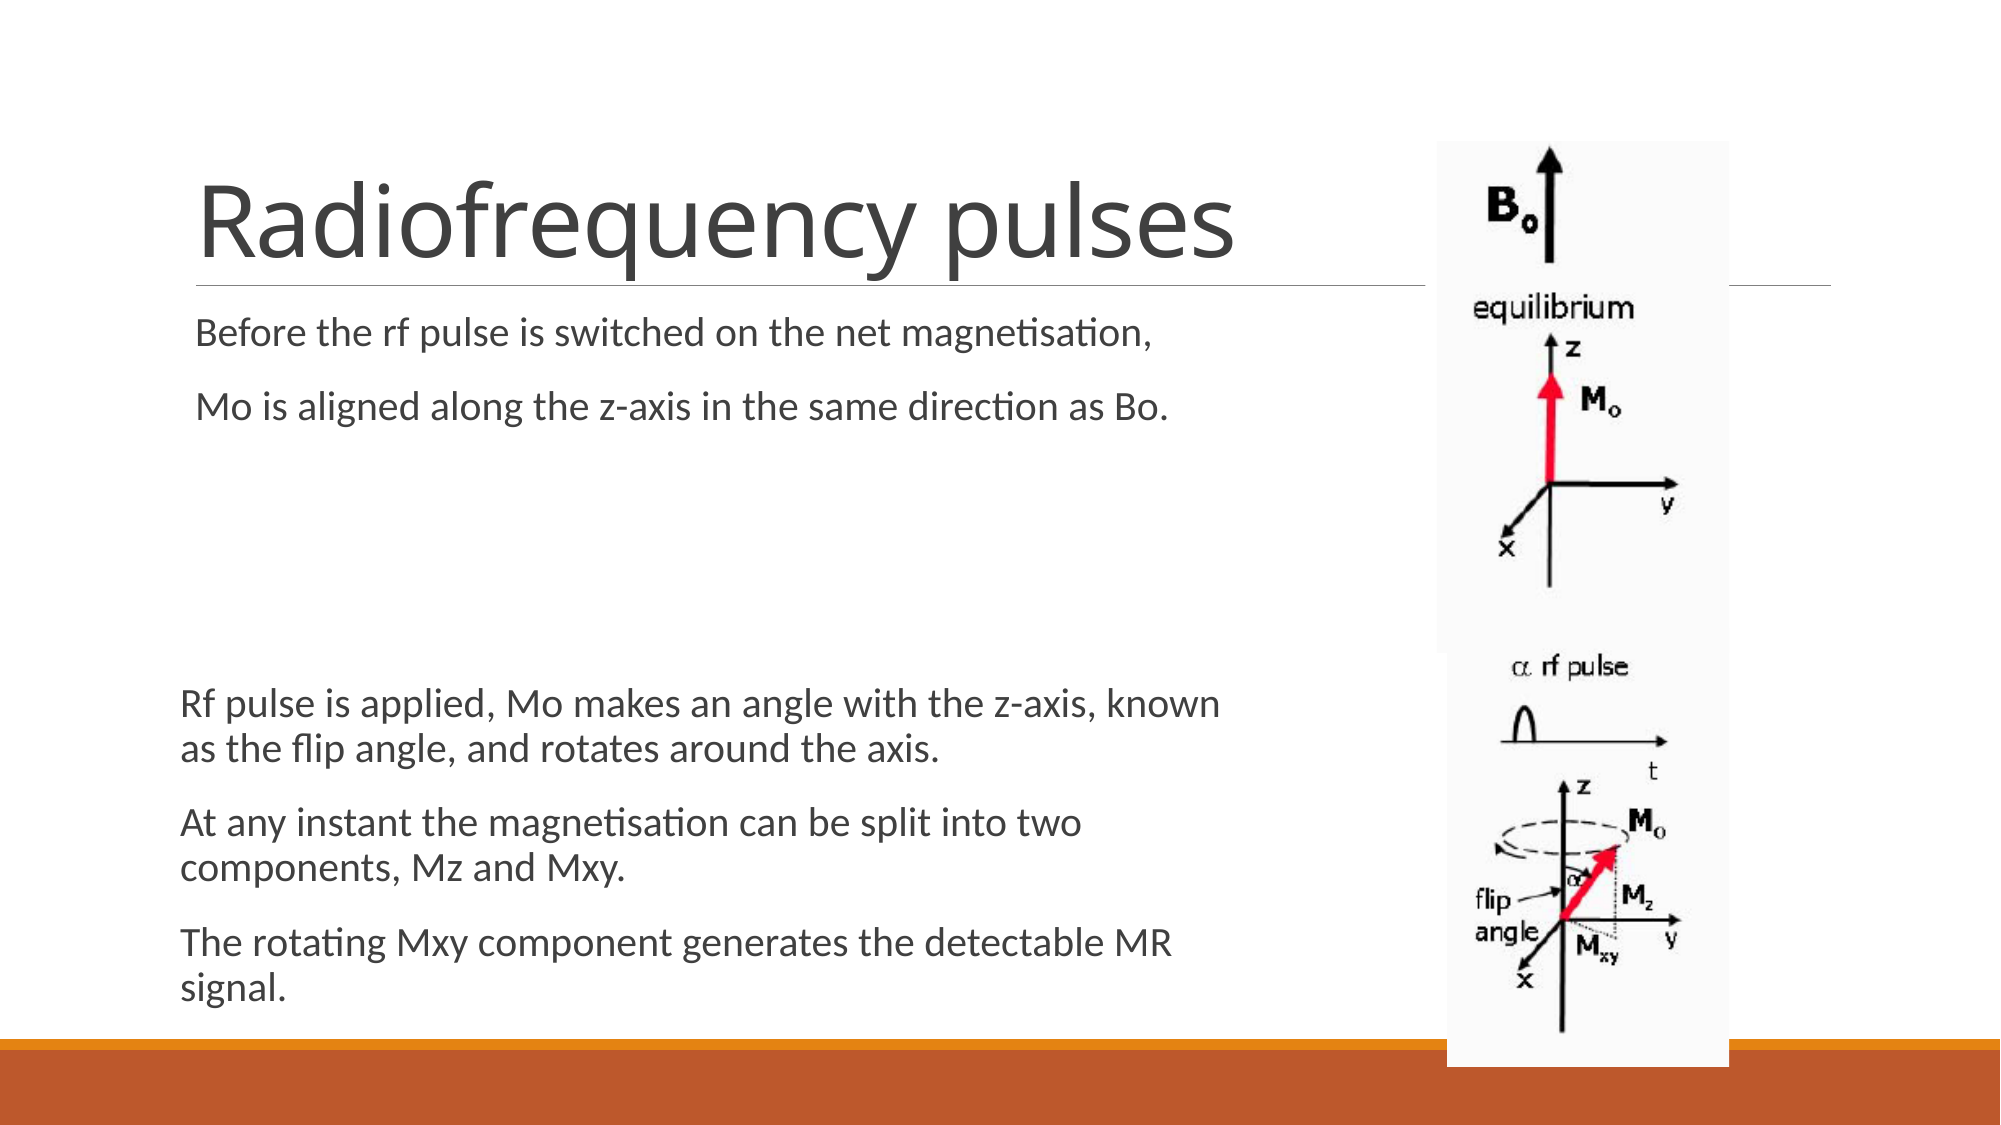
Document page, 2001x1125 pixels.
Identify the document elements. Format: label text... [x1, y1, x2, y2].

list Before the rf pulse is switched on the net magnetisation, Mo is aligned along the z-axis in the same direction as Bo. Rf pulse is applied, Mo makes an angle with the z-axis, known as the flip angle, and rotates around the axis. At any instant the magnetisation can be split into two components, Mz and Mxy. The rotating Mxy component generates the detectable MR signal. [180, 302, 1224, 1037]
title Radiofrequency pulses [180, 47, 1830, 285]
picture [1424, 140, 1730, 1067]
